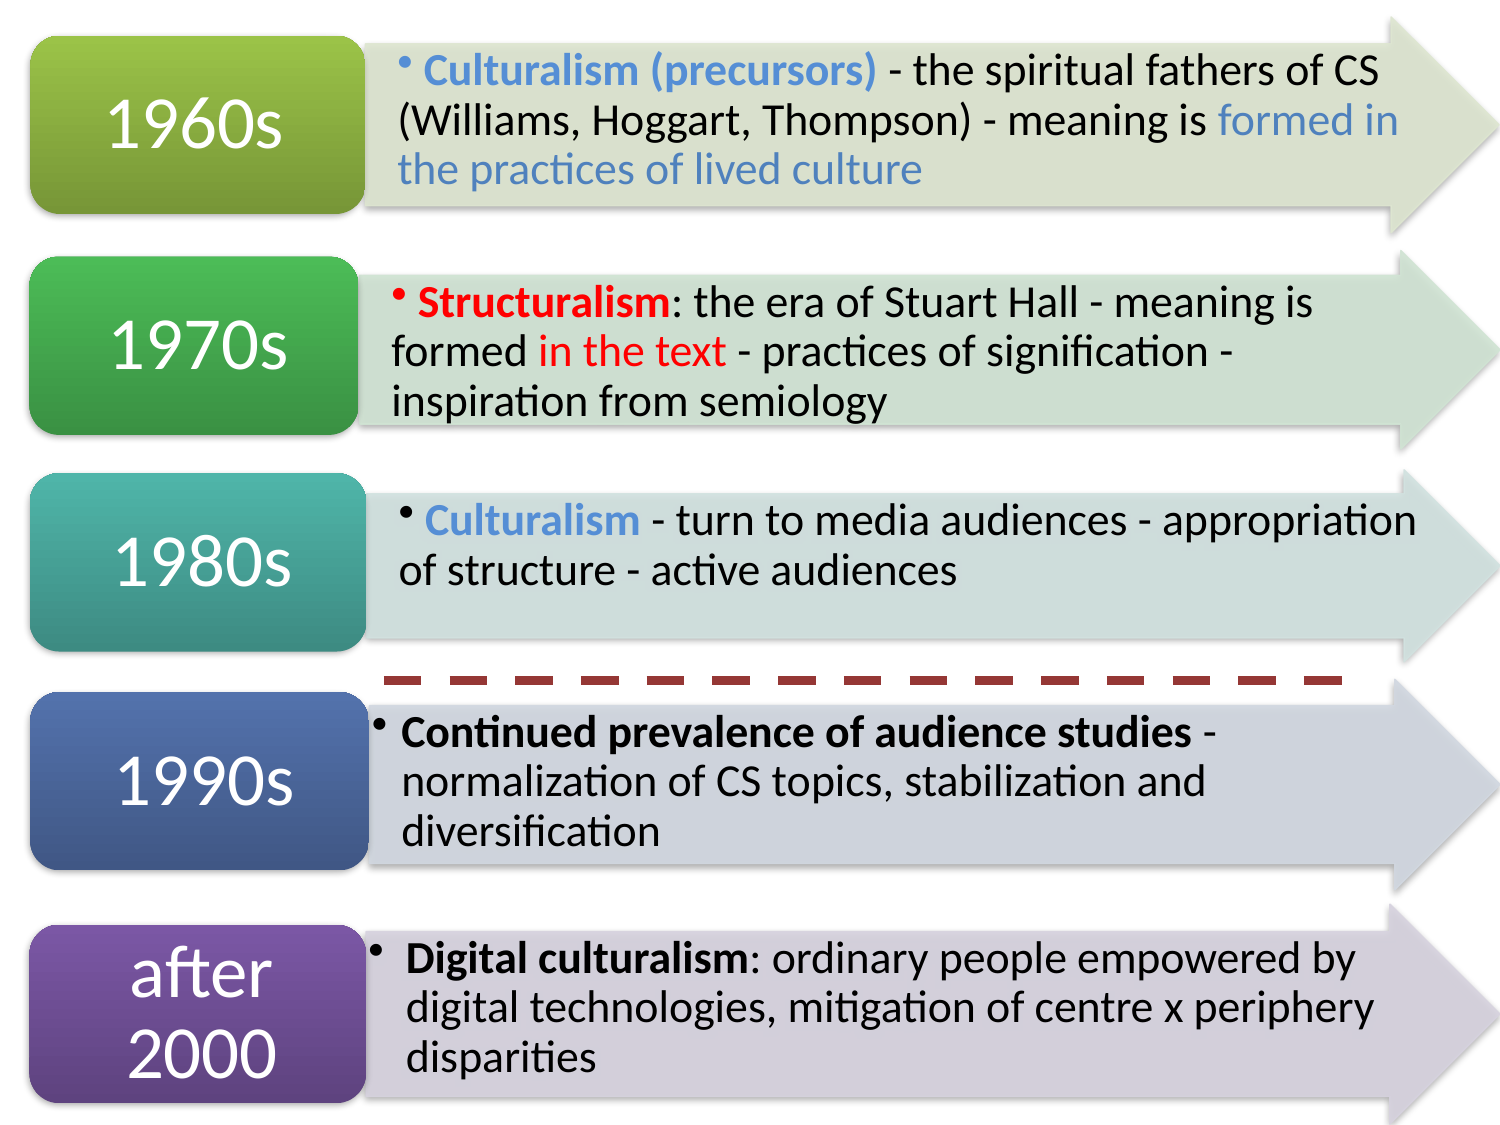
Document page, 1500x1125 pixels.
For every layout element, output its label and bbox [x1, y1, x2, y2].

list [29, 16, 1500, 1125]
